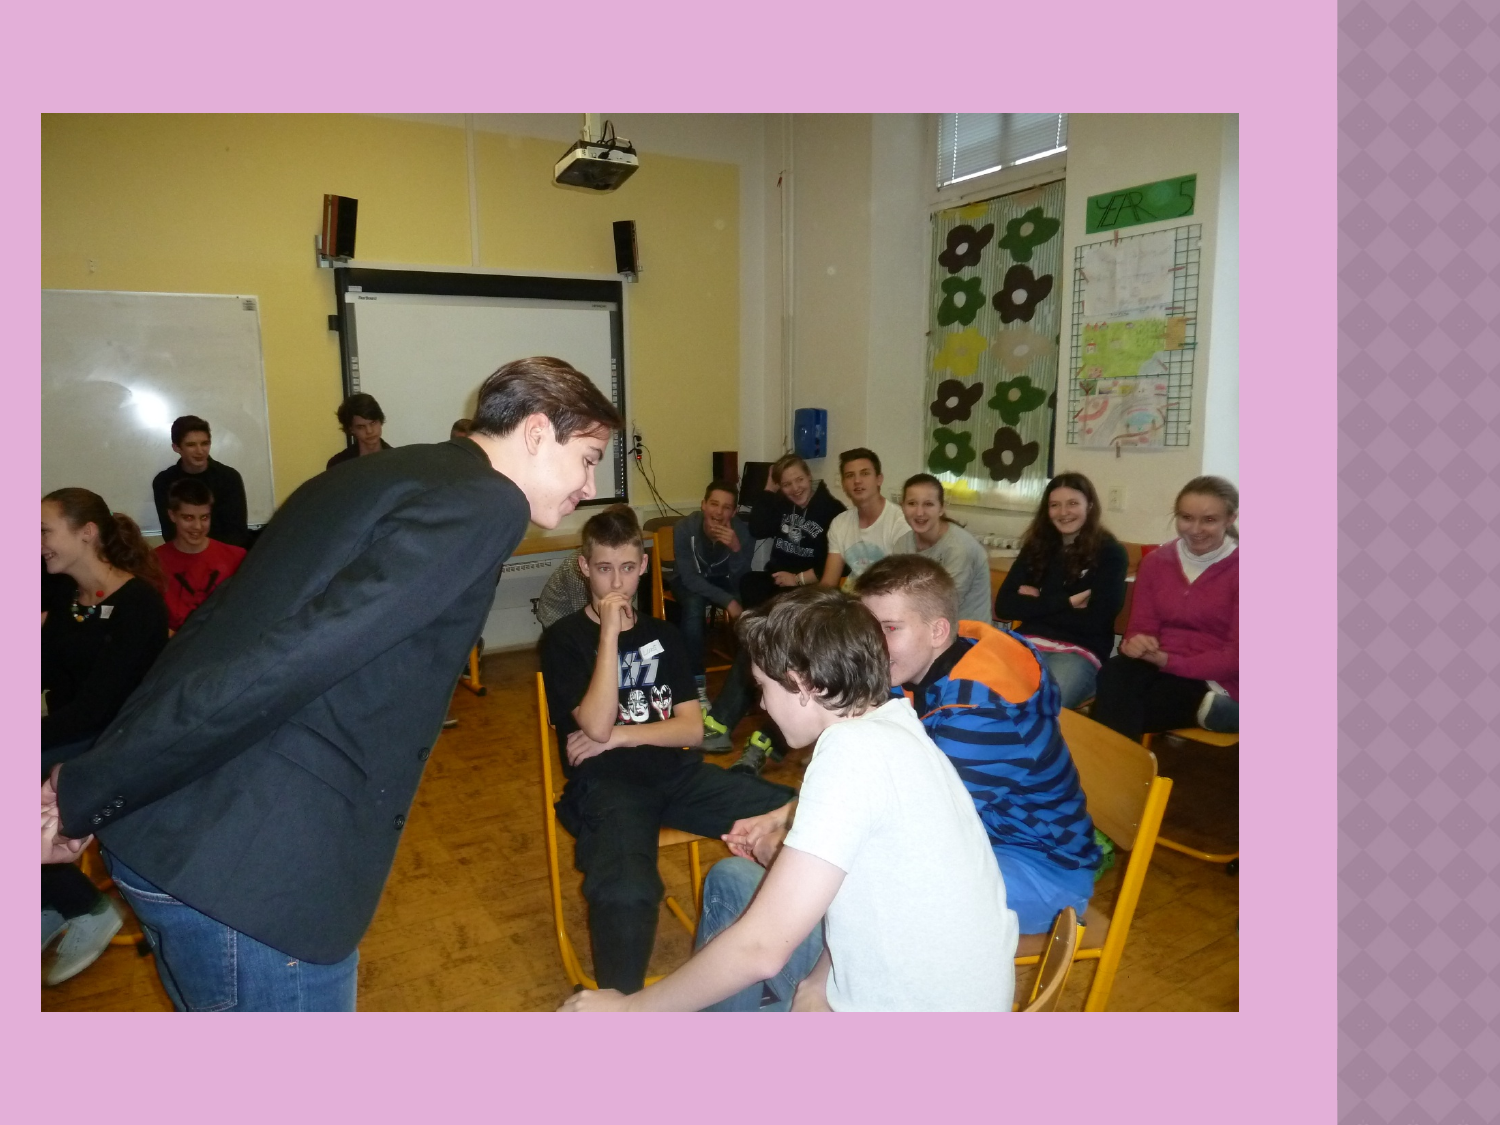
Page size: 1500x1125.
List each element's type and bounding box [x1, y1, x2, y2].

list [40, 113, 1240, 1013]
